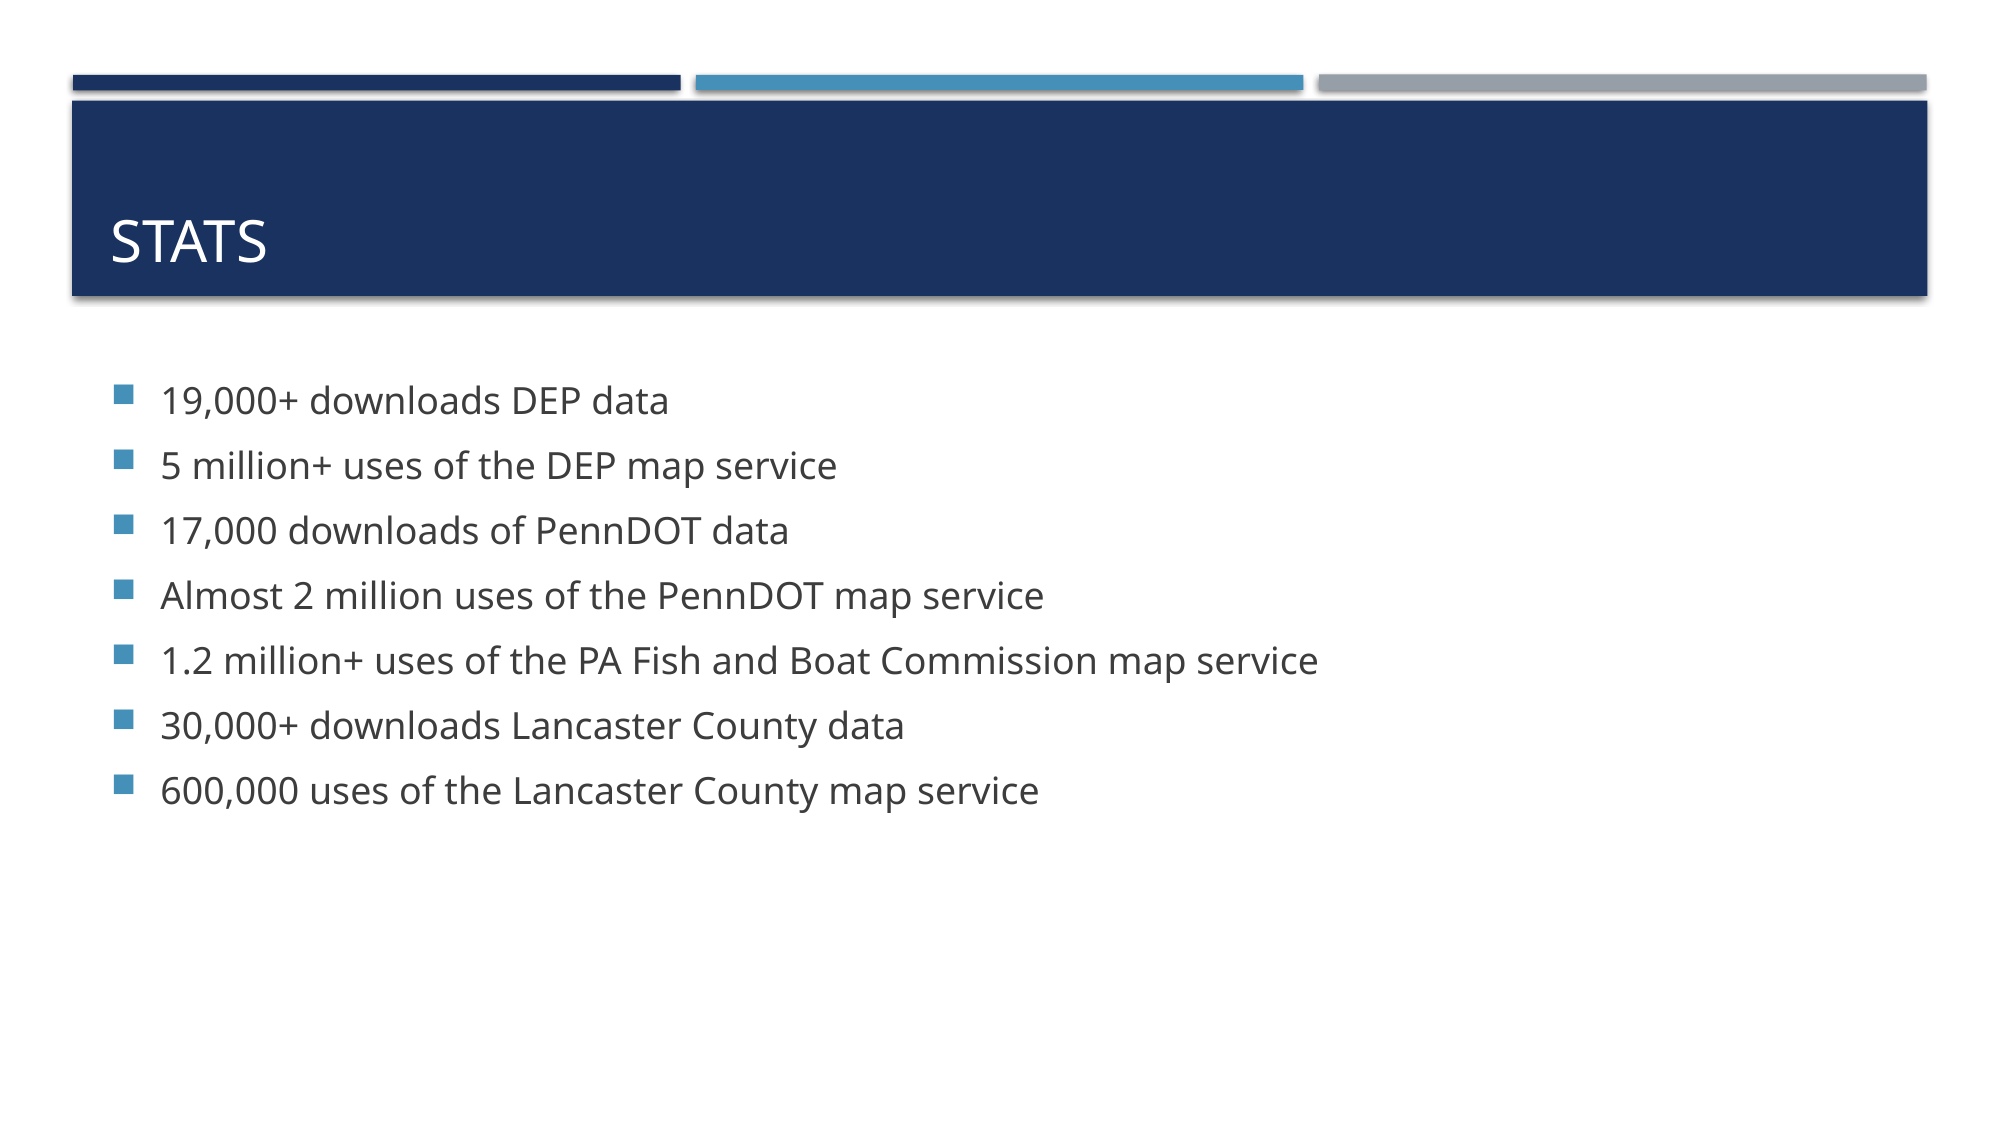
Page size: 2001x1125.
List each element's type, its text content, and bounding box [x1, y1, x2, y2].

list 19,000+ downloads DEP data 5 million+ uses of the DEP map service 17,000 downloads of PennDOT data Almost 2 million uses of the PennDOT map service 1.2 million+ uses of the PA Fish and Boat Commission map service 30,000+ downloads Lancaster County data 600,000 uses of the Lancaster County map service [95, 357, 1905, 962]
title stats [95, 115, 1905, 282]
